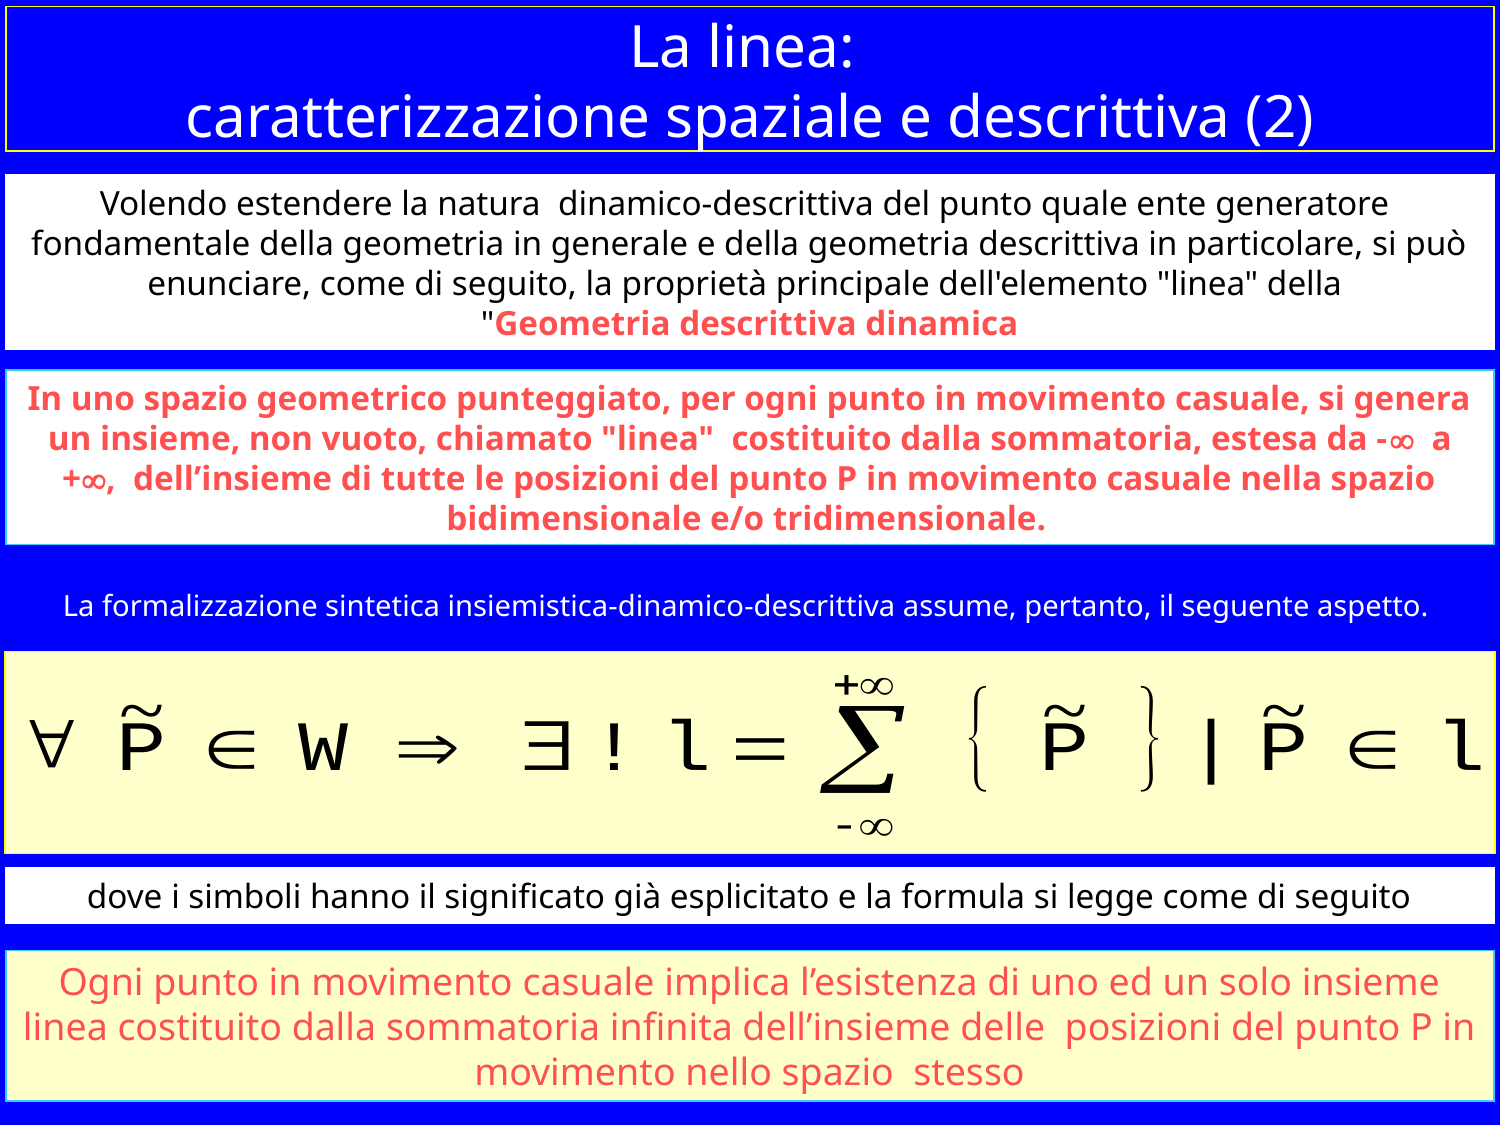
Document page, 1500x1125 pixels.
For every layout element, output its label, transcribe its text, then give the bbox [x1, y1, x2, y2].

text_box Ogni punto in movimento casuale implica l’esistenza di uno ed un solo insieme linea costituito dalla sommatoria infinita dell’insieme delle posizioni del punto P in movimento nello spazio stesso [5, 950, 1494, 1101]
text_box Volendo estendere la natura dinamico-descrittiva del punto quale ente generatore fondamentale della geometria in generale e della geometria descrittiva in particolare, si può enunciare, come di seguito, la proprietà principale dell'elemento "linea" della "Geometria descrittiva dinamica [5, 174, 1494, 350]
text_box dove i simboli hanno il significato già esplicitato e la formula si legge come di seguito [5, 867, 1494, 923]
text_box In uno spazio geometrico punteggiato, per ogni punto in movimento casuale, si genera un insieme, non vuoto, chiamato "linea" costituito dalla sommatoria, estesa da - a +, dell’insieme di tutte le posizioni del punto P in movimento casuale nella spazio bidimensionale e/o tridimensionale. [5, 369, 1494, 545]
title La linea: caratterizzazione spaziale e descrittiva (2) [5, 6, 1495, 152]
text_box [5, 651, 1495, 854]
text_box La formalizzazione sintetica insiemistica-dinamico-descrittiva assume, pertanto, il seguente aspetto. [5, 580, 1494, 631]
